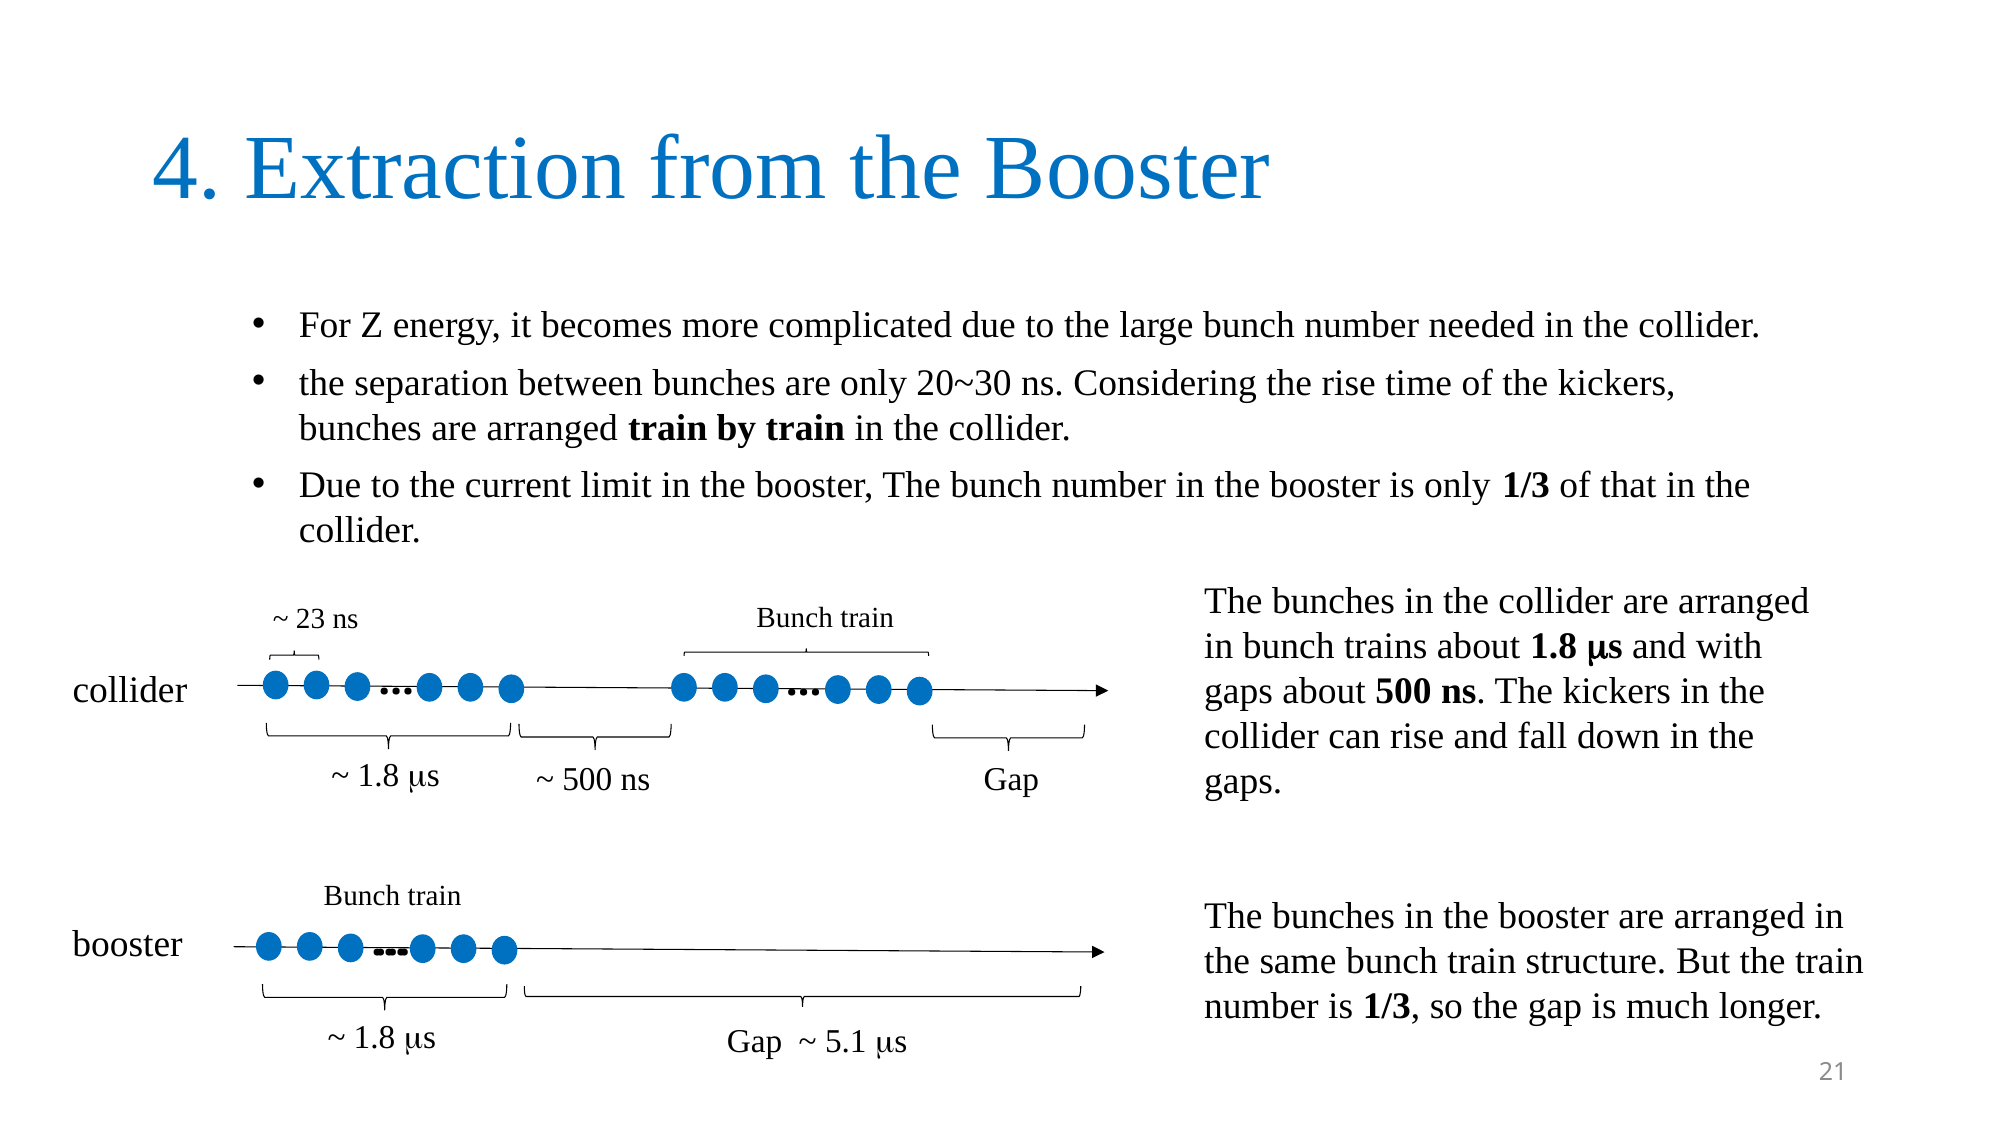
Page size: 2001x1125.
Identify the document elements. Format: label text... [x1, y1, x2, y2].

title 4. Extraction from the Booster [137, 59, 1863, 278]
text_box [237, 591, 1179, 806]
text_box Bunch train [309, 868, 486, 906]
text_box booster [57, 911, 207, 972]
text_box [233, 906, 1105, 1068]
text_box For Z energy, it becomes more complicated due to the large bunch number needed in the collider. the separation between bunches are only 20~30 ns. Considering the rise time of the kickers, bunches are arranged train by train in the collider. Due to the current limit in the booster, The bunch number in the booster is only 1/3 of that in the collider. [237, 292, 1780, 615]
slide_number 21 [1412, 1042, 1863, 1103]
text_box collider [57, 657, 208, 718]
text_box The bunches in the collider are arranged in bunch trains about 1.8 ms and with gaps about 500 ns. The kickers in the collider can rise and fall down in the gaps. [1189, 568, 1840, 809]
text_box The bunches in the booster are arranged in the same bunch train structure. But the train number is 1/3, so the gap is much longer. [1189, 883, 1885, 1034]
